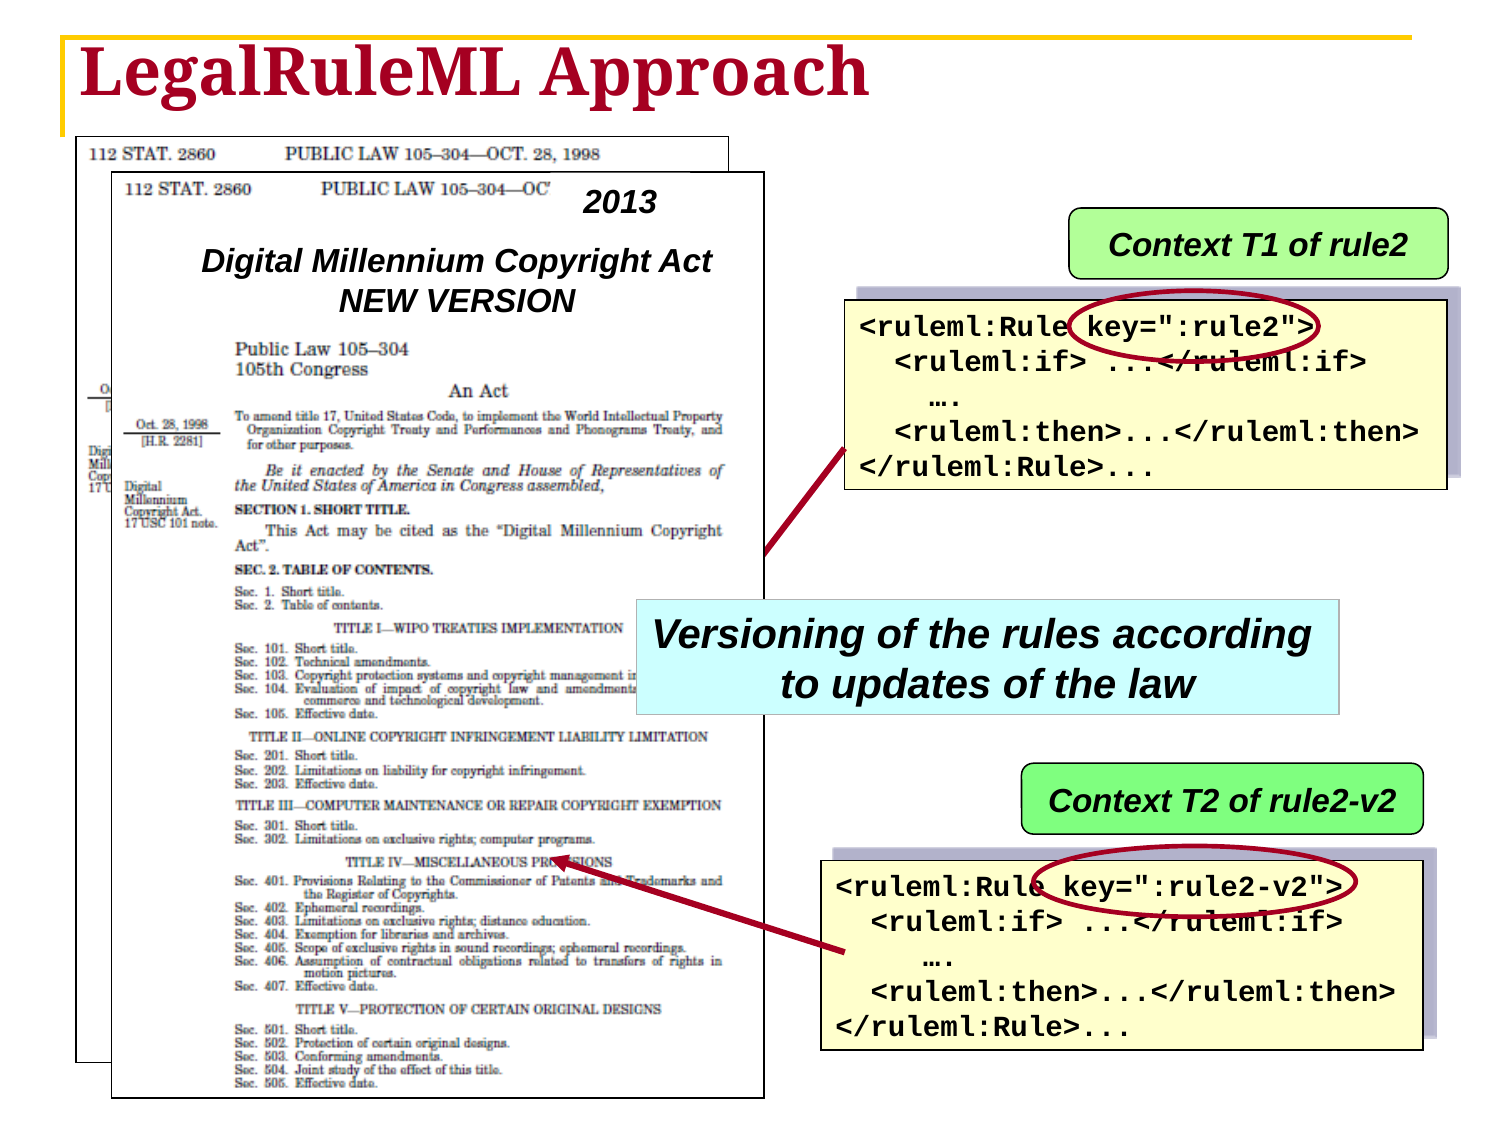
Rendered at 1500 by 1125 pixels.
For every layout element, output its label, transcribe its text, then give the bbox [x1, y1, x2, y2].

text_box Versioning of the rules according to updates of the law [768, 599, 1340, 715]
title LegalRuleML Approach [64, 21, 1415, 208]
text_box [1033, 845, 1356, 917]
text_box [1068, 290, 1319, 362]
picture [76, 136, 764, 1098]
text_box Context T1 of rule2 [1068, 207, 1449, 279]
text_box Context T2 of rule2-v2 [1021, 763, 1424, 835]
text_box <ruleml:Rule key=":rule2"> <ruleml:if> ...</ruleml:if> …. <ruleml:then>...</ruleml:then> </ruleml:Rule>... [844, 300, 1447, 490]
text_box <ruleml:Rule key=":rule2-v2"> <ruleml:if> ...</ruleml:if> …. <ruleml:then>...</ruleml:then> </ruleml:Rule>... [820, 860, 1424, 1050]
